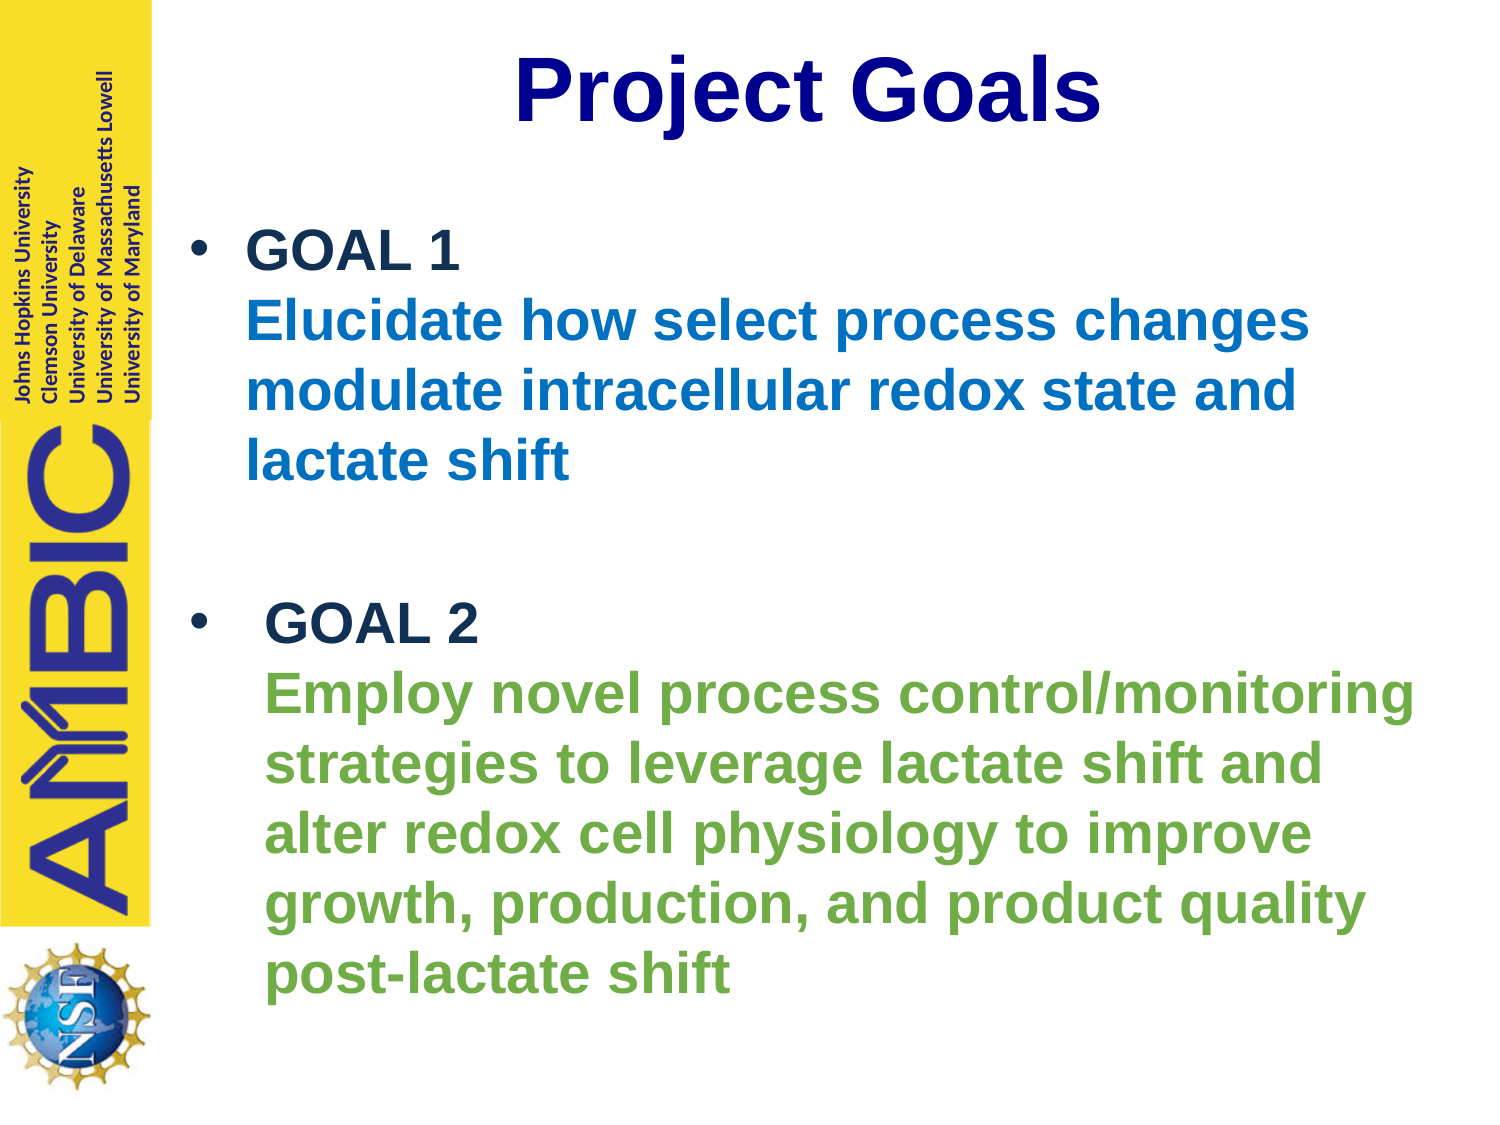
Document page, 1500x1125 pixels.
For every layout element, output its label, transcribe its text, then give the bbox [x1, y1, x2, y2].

text_box GOAL 1 Elucidate how select process changes modulate intracellular redox state and lactate shift GOAL 2 Employ novel process control/monitoring strategies to leverage lactate shift and alter redox cell physiology to improve growth, production, and product quality post-lactate shift [174, 204, 1458, 1017]
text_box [0, 0, 154, 1092]
text_box Project Goals [169, 24, 1449, 149]
